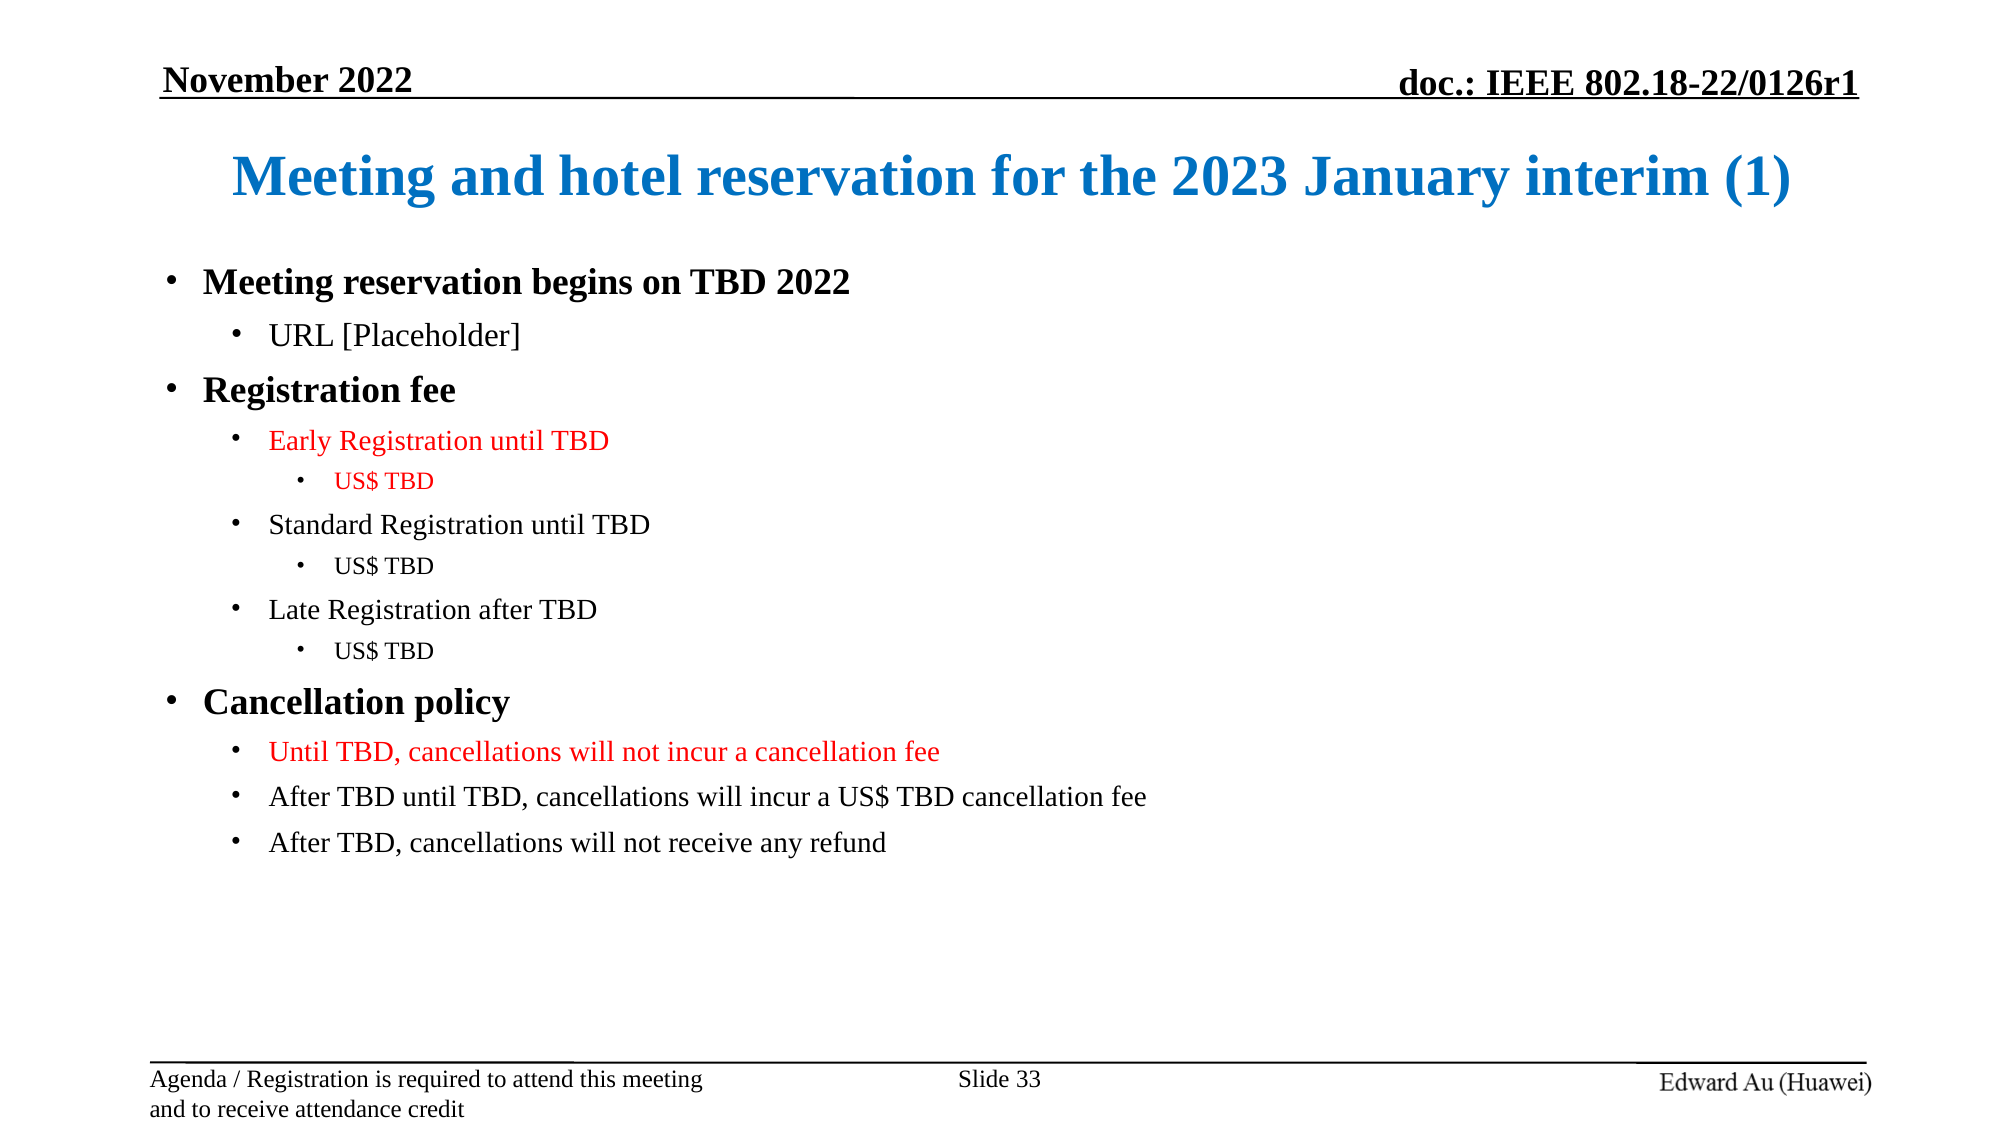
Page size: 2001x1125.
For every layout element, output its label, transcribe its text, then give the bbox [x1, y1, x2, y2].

list Meeting reservation begins on TBD 2022 URL [Placeholder] Registration fee Early Registration until TBD US$ TBD Standard Registration until TBD US$ TBD Late Registration after TBD US$ TBD Cancellation policy Until TBD, cancellations will not incur a cancellation fee After TBD until TBD, cancellations will incur a US$ TBD cancellation fee After TBD, cancellations will not receive any refund [149, 249, 1844, 1013]
title Meeting and hotel reservation for the 2023 January interim (1) [162, 99, 1864, 246]
picture [1174, 1058, 1887, 1113]
slide_number Slide 33 [933, 1061, 1067, 1123]
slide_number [162, 54, 663, 101]
